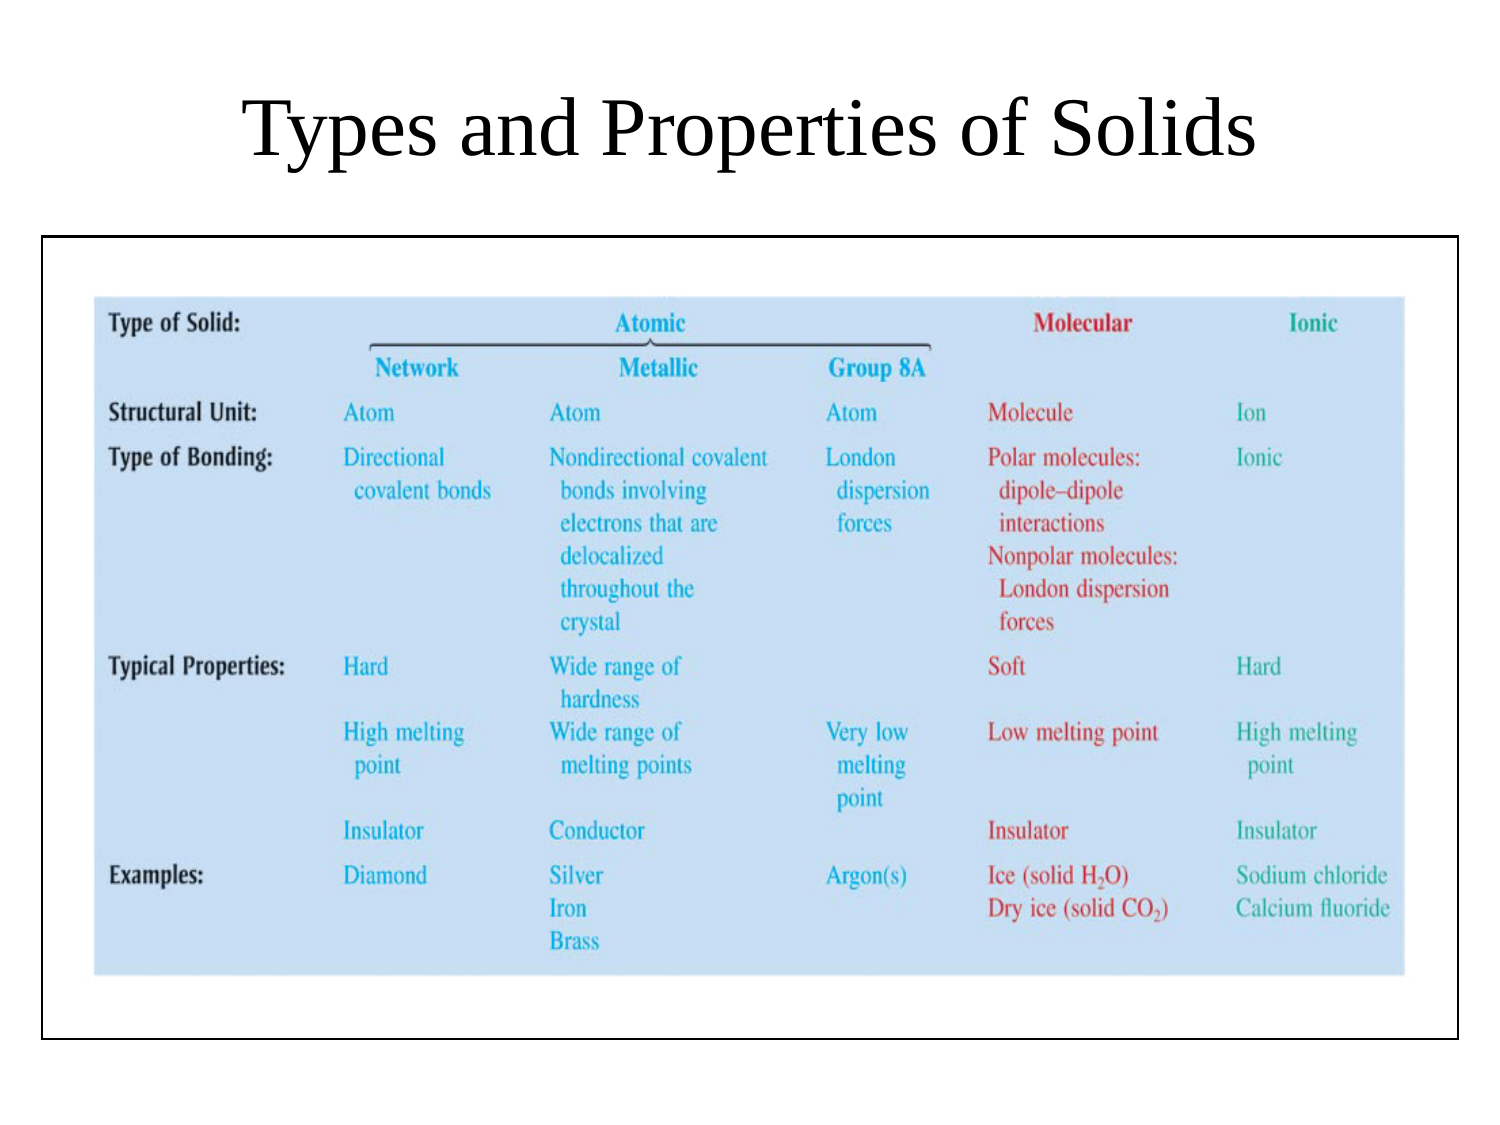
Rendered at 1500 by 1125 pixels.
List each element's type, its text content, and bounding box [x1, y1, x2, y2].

title Types and Properties of Solids [75, 45, 1425, 200]
picture [42, 237, 1457, 1038]
